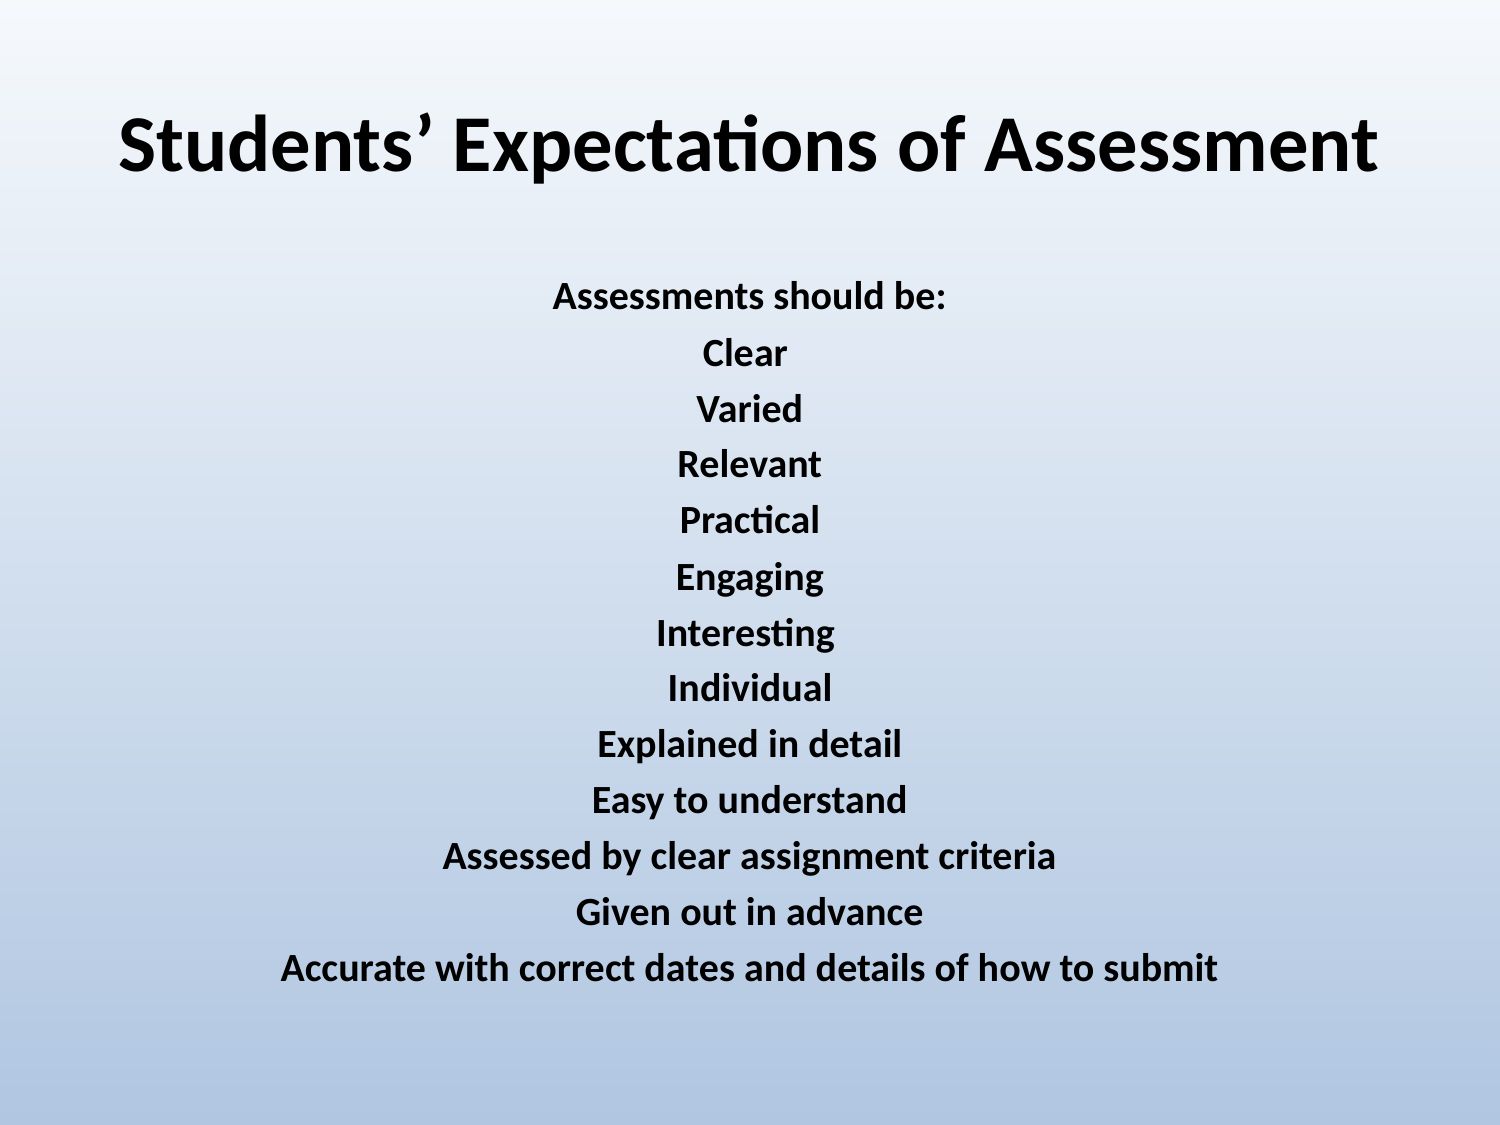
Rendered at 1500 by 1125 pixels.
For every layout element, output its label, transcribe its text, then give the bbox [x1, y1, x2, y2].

title Students’ Expectations of Assessment [75, 45, 1425, 233]
list Assessments should be: Clear Varied Relevant Practical Engaging Interesting Individual Explained in detail Easy to understand Assessed by clear assignment criteria Given out in advance Accurate with correct dates and details of how to submit [75, 262, 1425, 1005]
